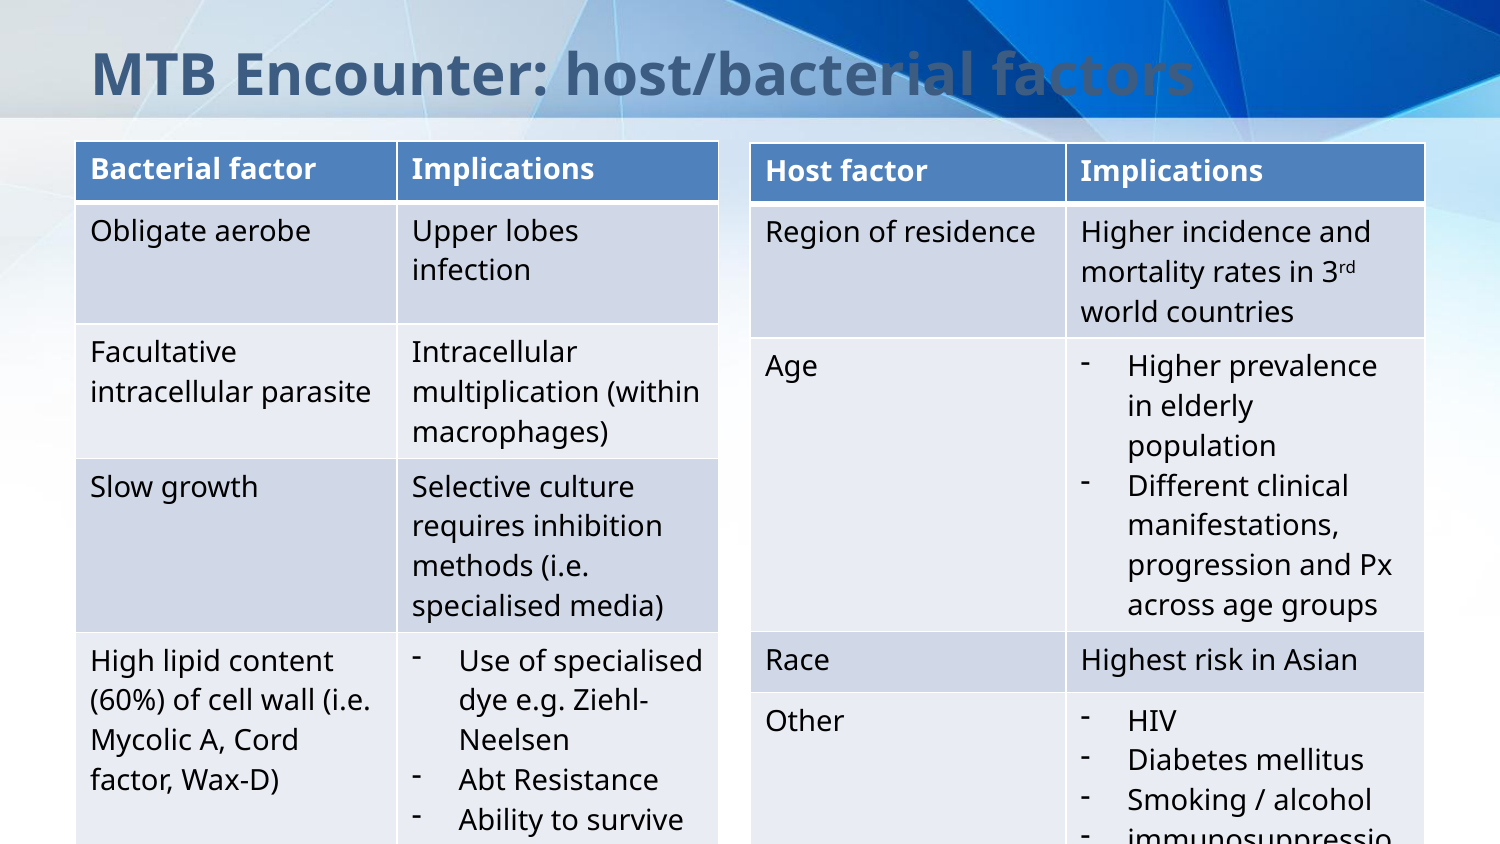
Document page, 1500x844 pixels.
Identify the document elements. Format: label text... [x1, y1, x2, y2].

table_cell Obligate aerobe [76, 205, 396, 323]
table_cell Slow growth [76, 459, 396, 632]
table_header Implications [398, 142, 718, 200]
picture [0, 0, 1500, 844]
table_header Host factor [751, 144, 1065, 201]
table_cell Age [751, 339, 1065, 631]
table_header Implications [1067, 144, 1424, 201]
table_cell Use of specialised dye e.g. Ziehl-Neelsen Abt Resistance Ability to survive intracellularly [398, 633, 718, 844]
table_cell Higher incidence and mortality rates in 3rd world countries [1067, 207, 1424, 337]
table_cell HIV Diabetes mellitus Smoking / alcohol immunosuppression [1067, 693, 1424, 844]
table_header Bacterial factor [76, 142, 396, 200]
table_cell Higher prevalence in elderly population Different clinical manifestations, progression and Px across age groups [1067, 339, 1424, 631]
table_cell Race [751, 632, 1065, 692]
table_cell Other [751, 693, 1065, 844]
table_cell Upper lobes infection [398, 205, 718, 323]
table_cell Region of residence [751, 207, 1065, 337]
table_cell High lipid content (60%) of cell wall (i.e. Mycolic A, Cord factor, Wax-D) [76, 633, 396, 844]
table_cell Facultative intracellular parasite [76, 325, 396, 458]
table_cell Intracellular multiplication (within macrophages) [398, 325, 718, 458]
title MTB Encounter: host/bacterial factors [75, 21, 1425, 122]
table_cell Highest risk in Asian [1067, 632, 1424, 692]
table_cell Selective culture requires inhibition methods (i.e. specialised media) [398, 459, 718, 632]
